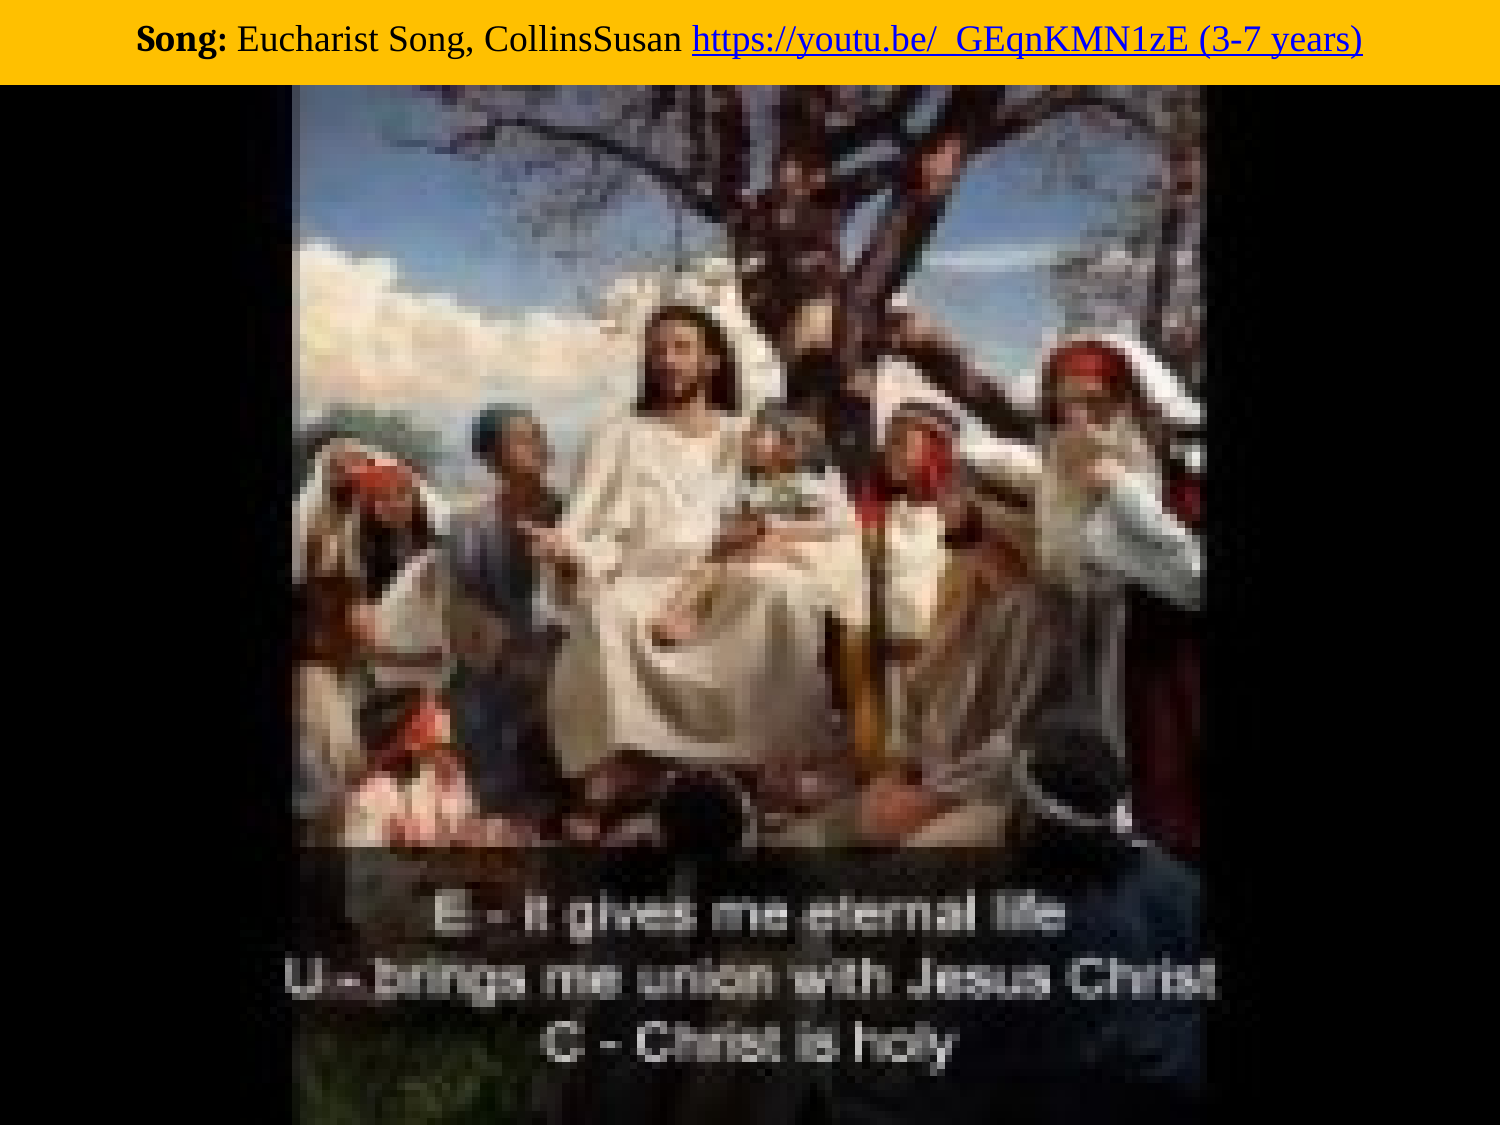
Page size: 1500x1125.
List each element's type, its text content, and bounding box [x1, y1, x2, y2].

title Song: Eucharist Song, CollinsSusan https://youtu.be/_GEqnKMN1zE (3-7 years) [75, 0, 1425, 74]
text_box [0, 84, 1500, 1125]
